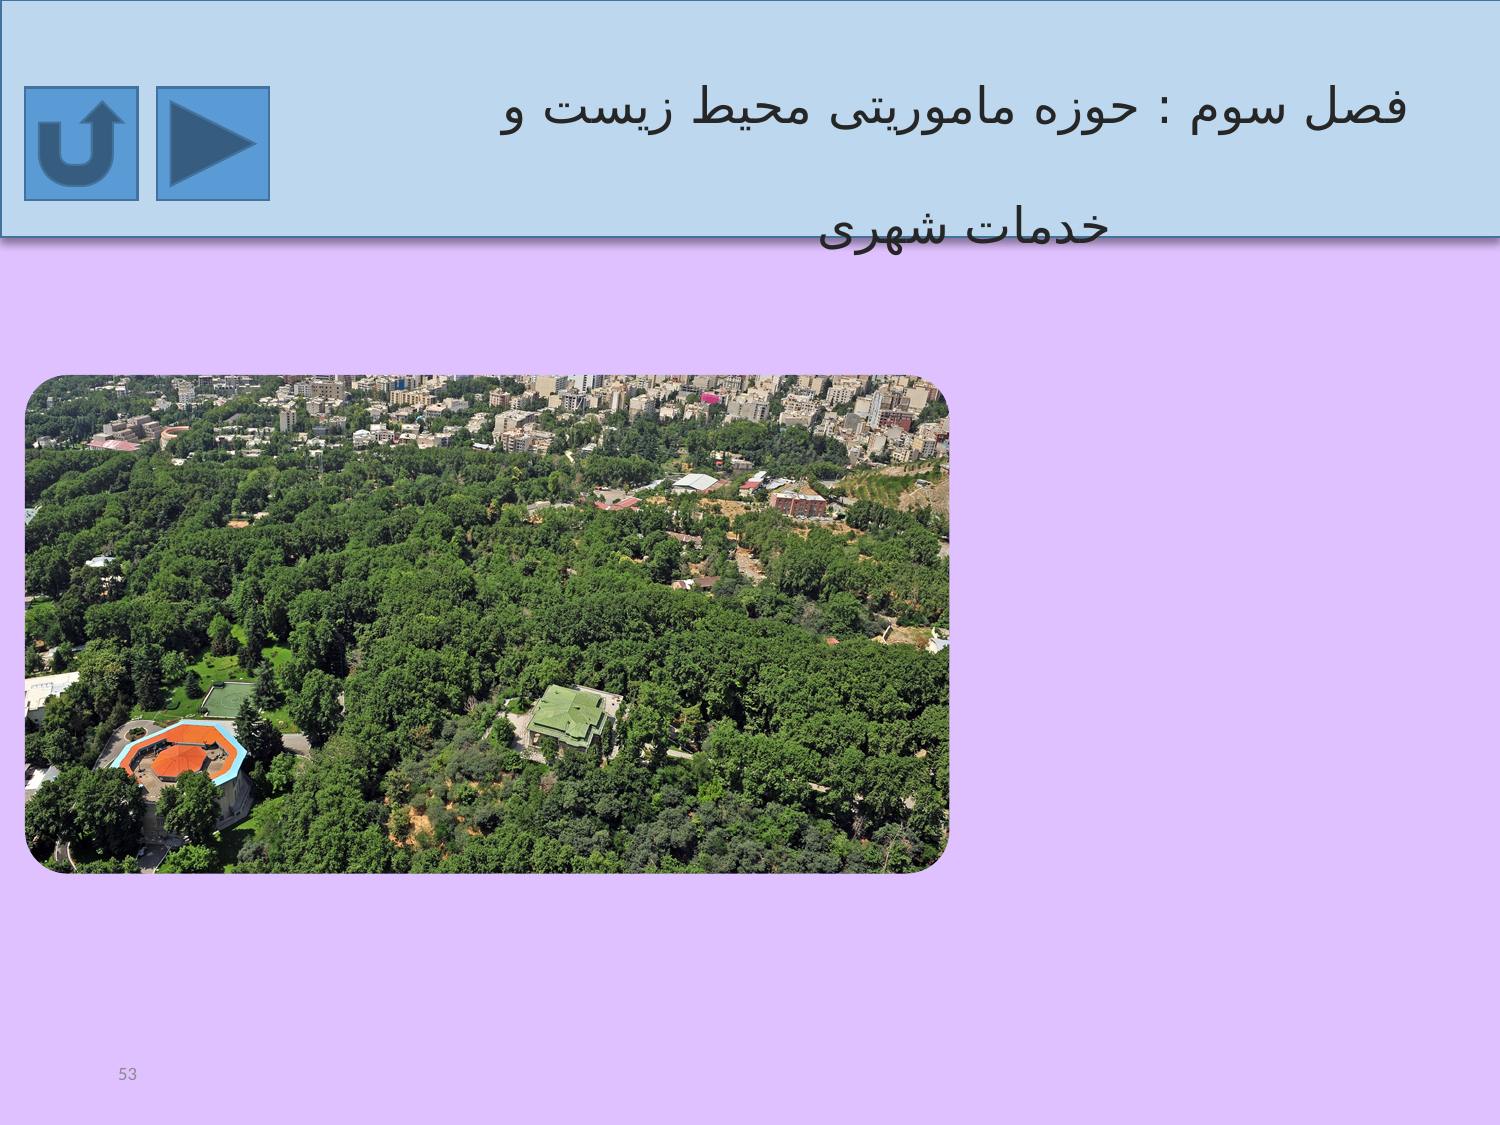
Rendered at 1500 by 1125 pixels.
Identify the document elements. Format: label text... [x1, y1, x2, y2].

picture [24, 374, 950, 874]
text_box فصل سوم : حوزه ماموریتی محیط زیست و خدمات شهری [424, 6, 1488, 225]
slide_number 53 [103, 1042, 441, 1103]
text_box [0, 0, 1500, 238]
text_box [24, 86, 139, 201]
text_box [156, 86, 270, 201]
